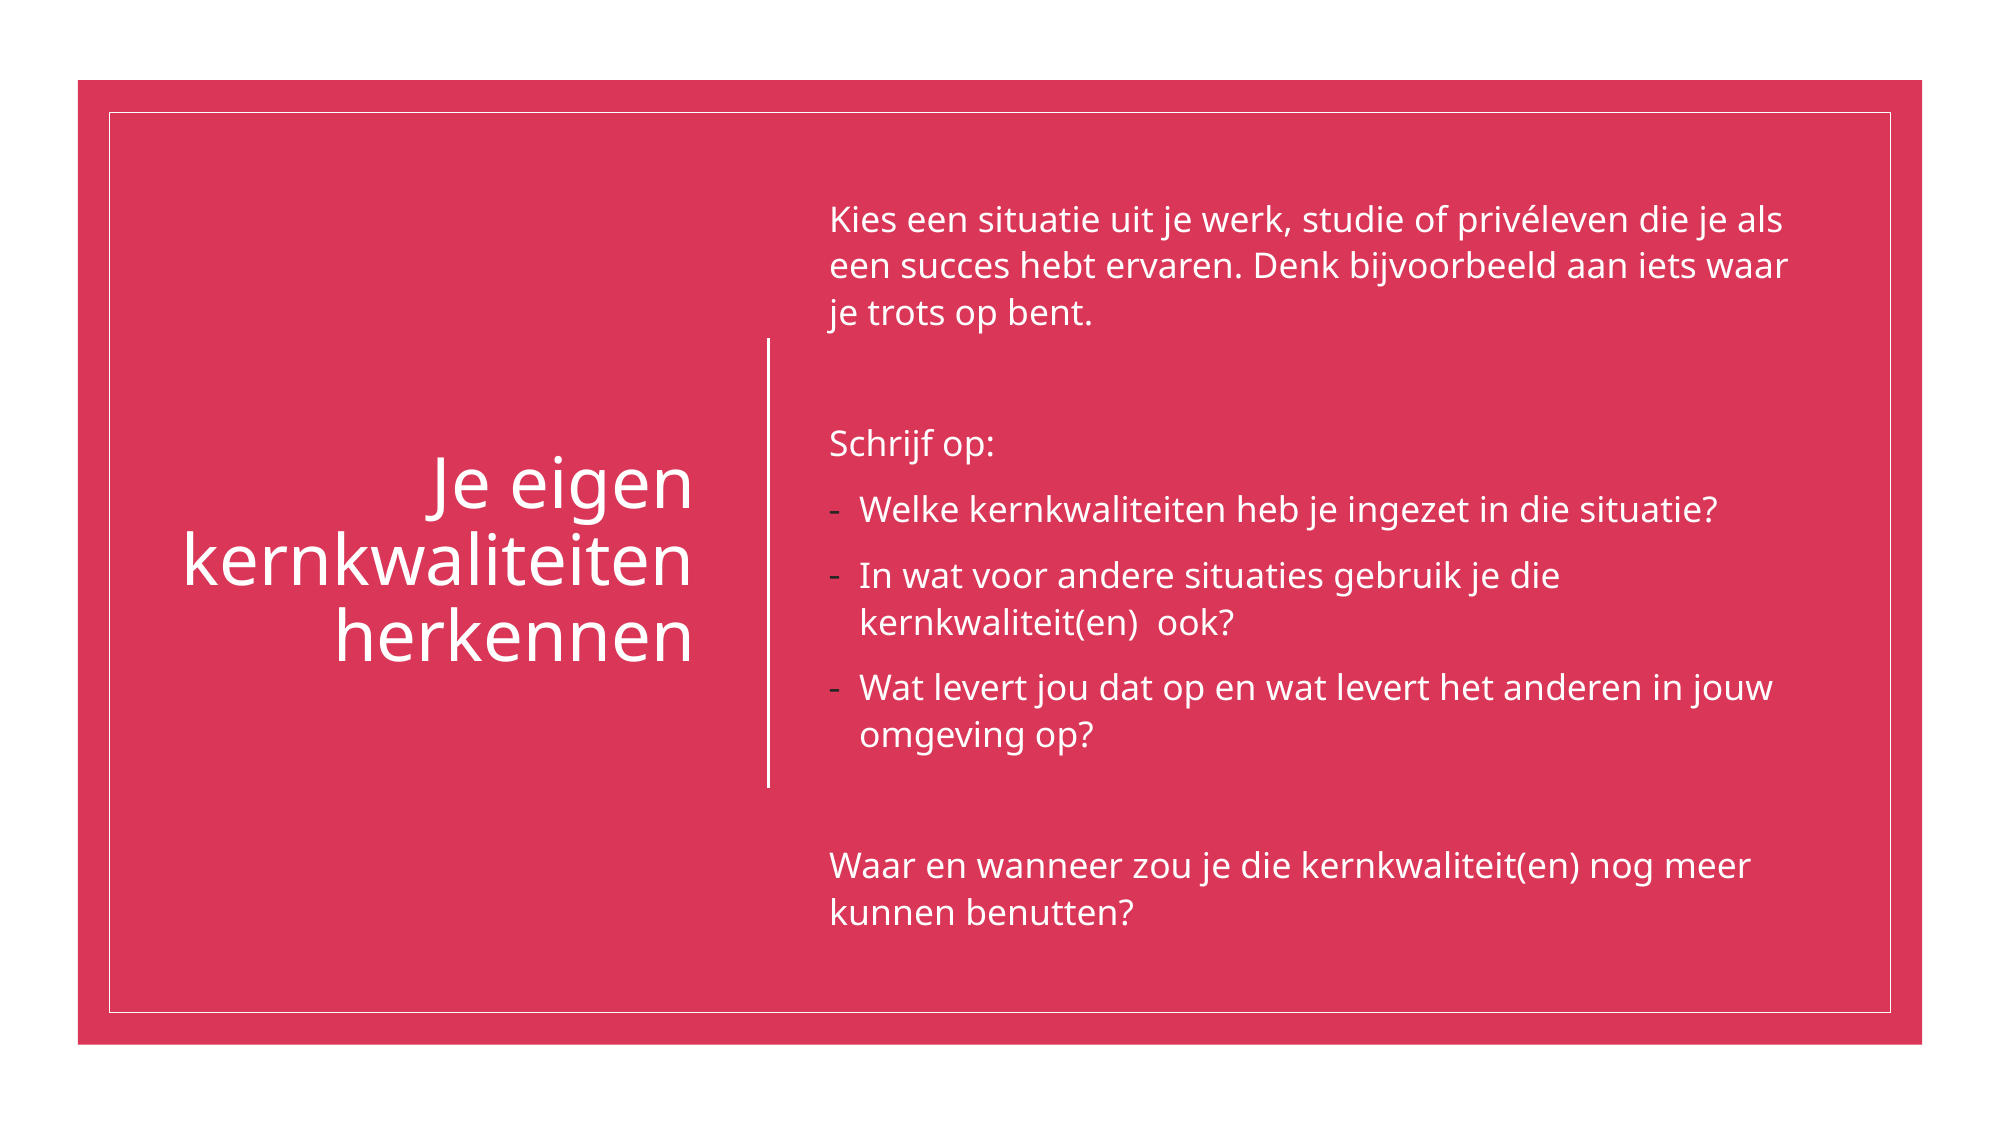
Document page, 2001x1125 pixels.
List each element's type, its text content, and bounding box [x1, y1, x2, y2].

text_box [109, 112, 1891, 1013]
list Kies een situatie uit je werk, studie of privéleven die je als een succes hebt ervaren. Denk bijvoorbeeld aan iets waar je trots op bent. Schrijf op: Welke kernkwaliteiten heb je ingezet in die situatie? In wat voor andere situaties gebruik je die kernkwaliteit(en) ook? Wat levert jou dat op en wat levert het anderen in jouw omgeving op? Waar en wanneer zou je die kernkwaliteit(en) nog meer kunnen benutten? [814, 164, 1834, 961]
text_box [0, 0, 2000, 1125]
title Je eigen kernkwaliteiten herkennen [142, 164, 711, 961]
text_box [77, 79, 1923, 1046]
